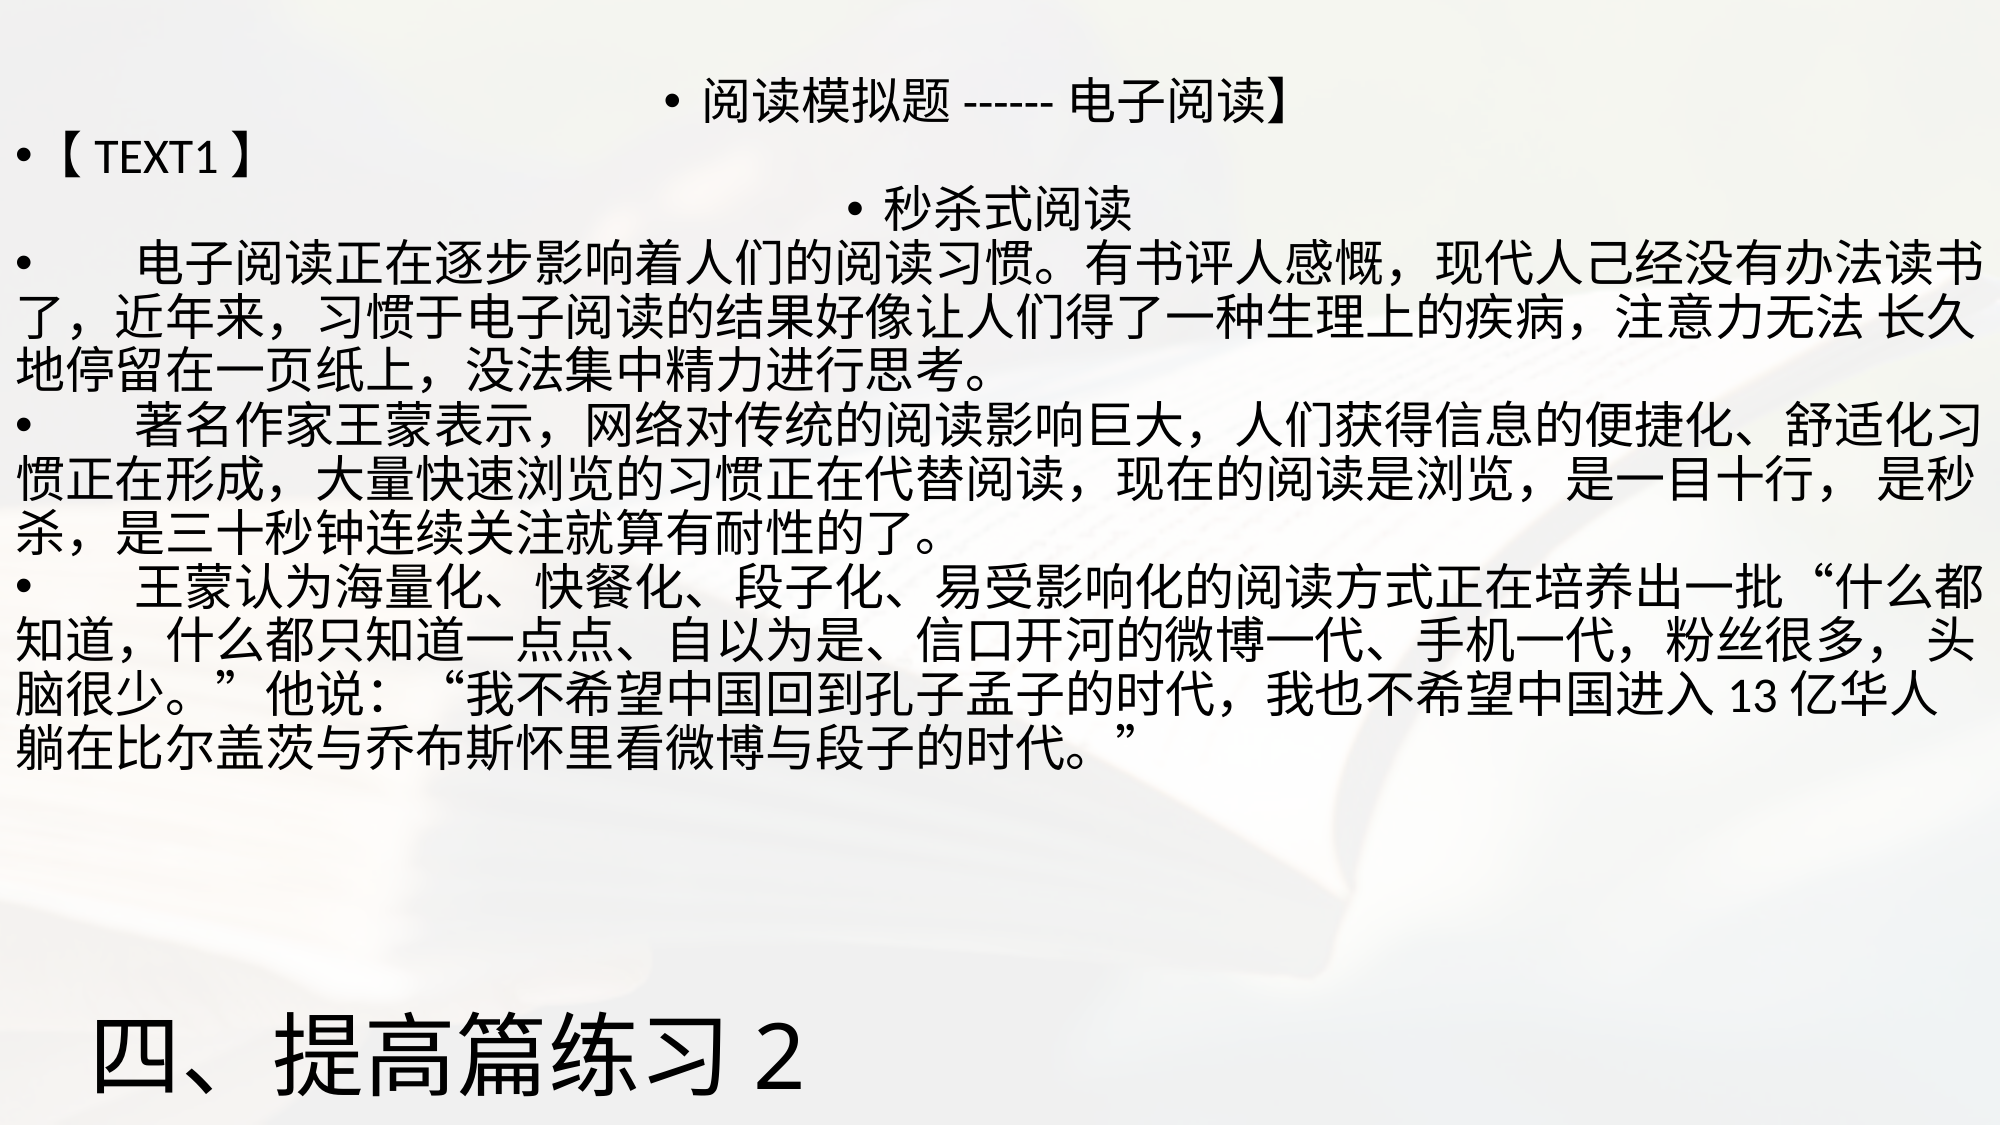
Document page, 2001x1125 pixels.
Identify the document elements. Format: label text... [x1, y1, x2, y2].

list 阅读模拟题------电子阅读】 【TEXT1】 秒杀式阅读 电子阅读正在逐步影响着人们的阅读习惯。有书评人感慨，现代人己经没有办法读书了，近年来，习惯于电子阅读的结果好像让人们得了一种生理上的疾病，注意力无法 长久地停留在一页纸上，没法集中精力进行思考。 著名作家王蒙表示，网络对传统的阅读影响巨大，人们获得信息的便捷化、舒适化习惯正在形成，大量快速浏览的习惯正在代替阅读，现在的阅读是浏览，是一目十行， 是秒杀，是三十秒钟连续关注就算有耐性的了。 王蒙认为海量化、快餐化、段子化、易受影响化的阅读方式正在培养出一批“什么都知道，什么都只知道一点点、自以为是、信口开河的微博一代、手机一代，粉丝很多， 头脑很少。”他说：“我不希望中国回到孔子孟子的时代，我也不希望中国进入13亿华人躺在比尔盖茨与乔布斯怀里看微博与段子的时代。” [0, 68, 2000, 966]
title 四、提高篇练习2 [74, 995, 1800, 1125]
